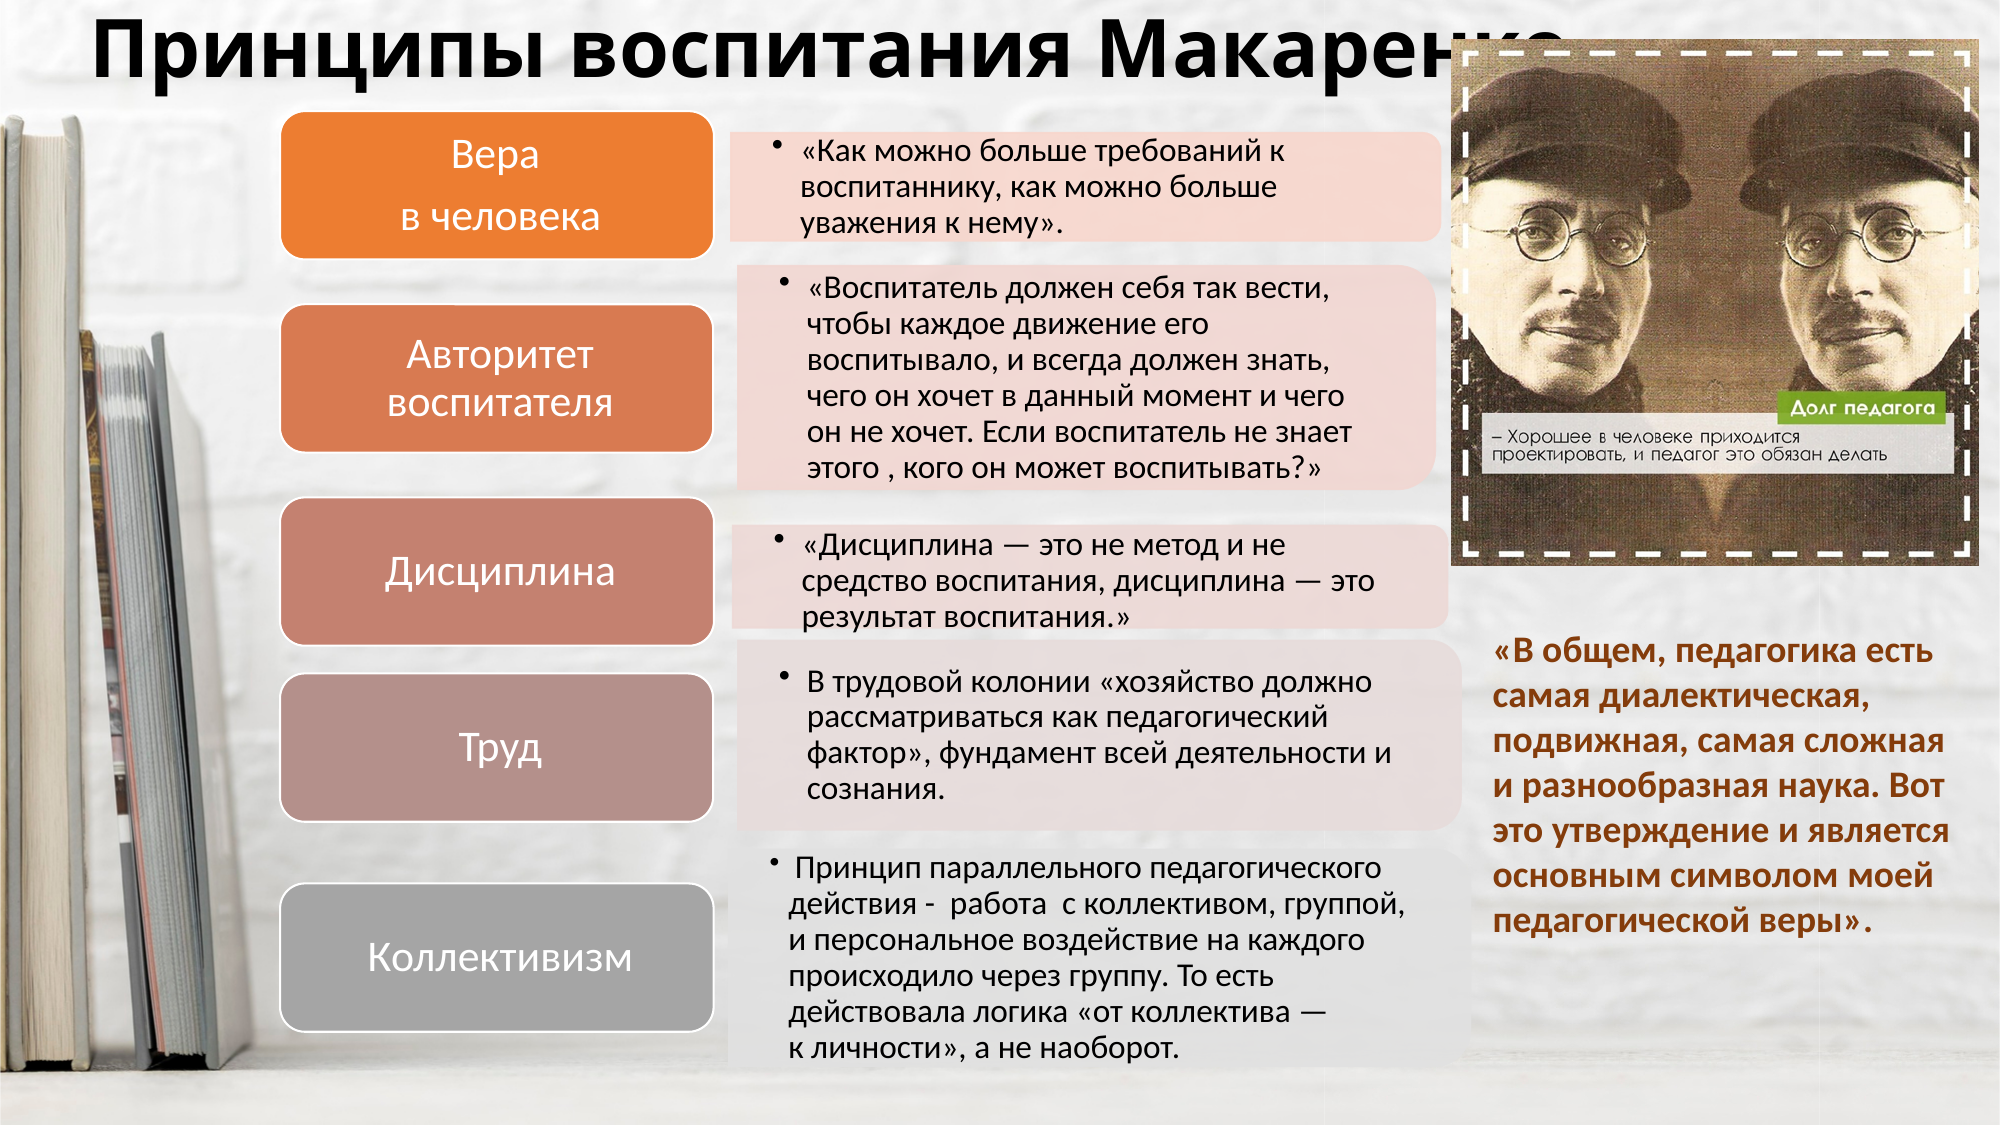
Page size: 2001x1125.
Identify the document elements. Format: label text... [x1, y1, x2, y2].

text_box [264, 110, 1471, 1066]
text_box «В общем, педагогика есть самая диалектическая, подвижная, самая сложная и разнообразная наука. Вот это утверждение и является основным символом моей педагогической веры». [1478, 618, 1979, 948]
text_box [125, 102, 1365, 164]
picture [0, 0, 2000, 1125]
title Принципы воспитания Макаренко [74, 0, 1800, 103]
